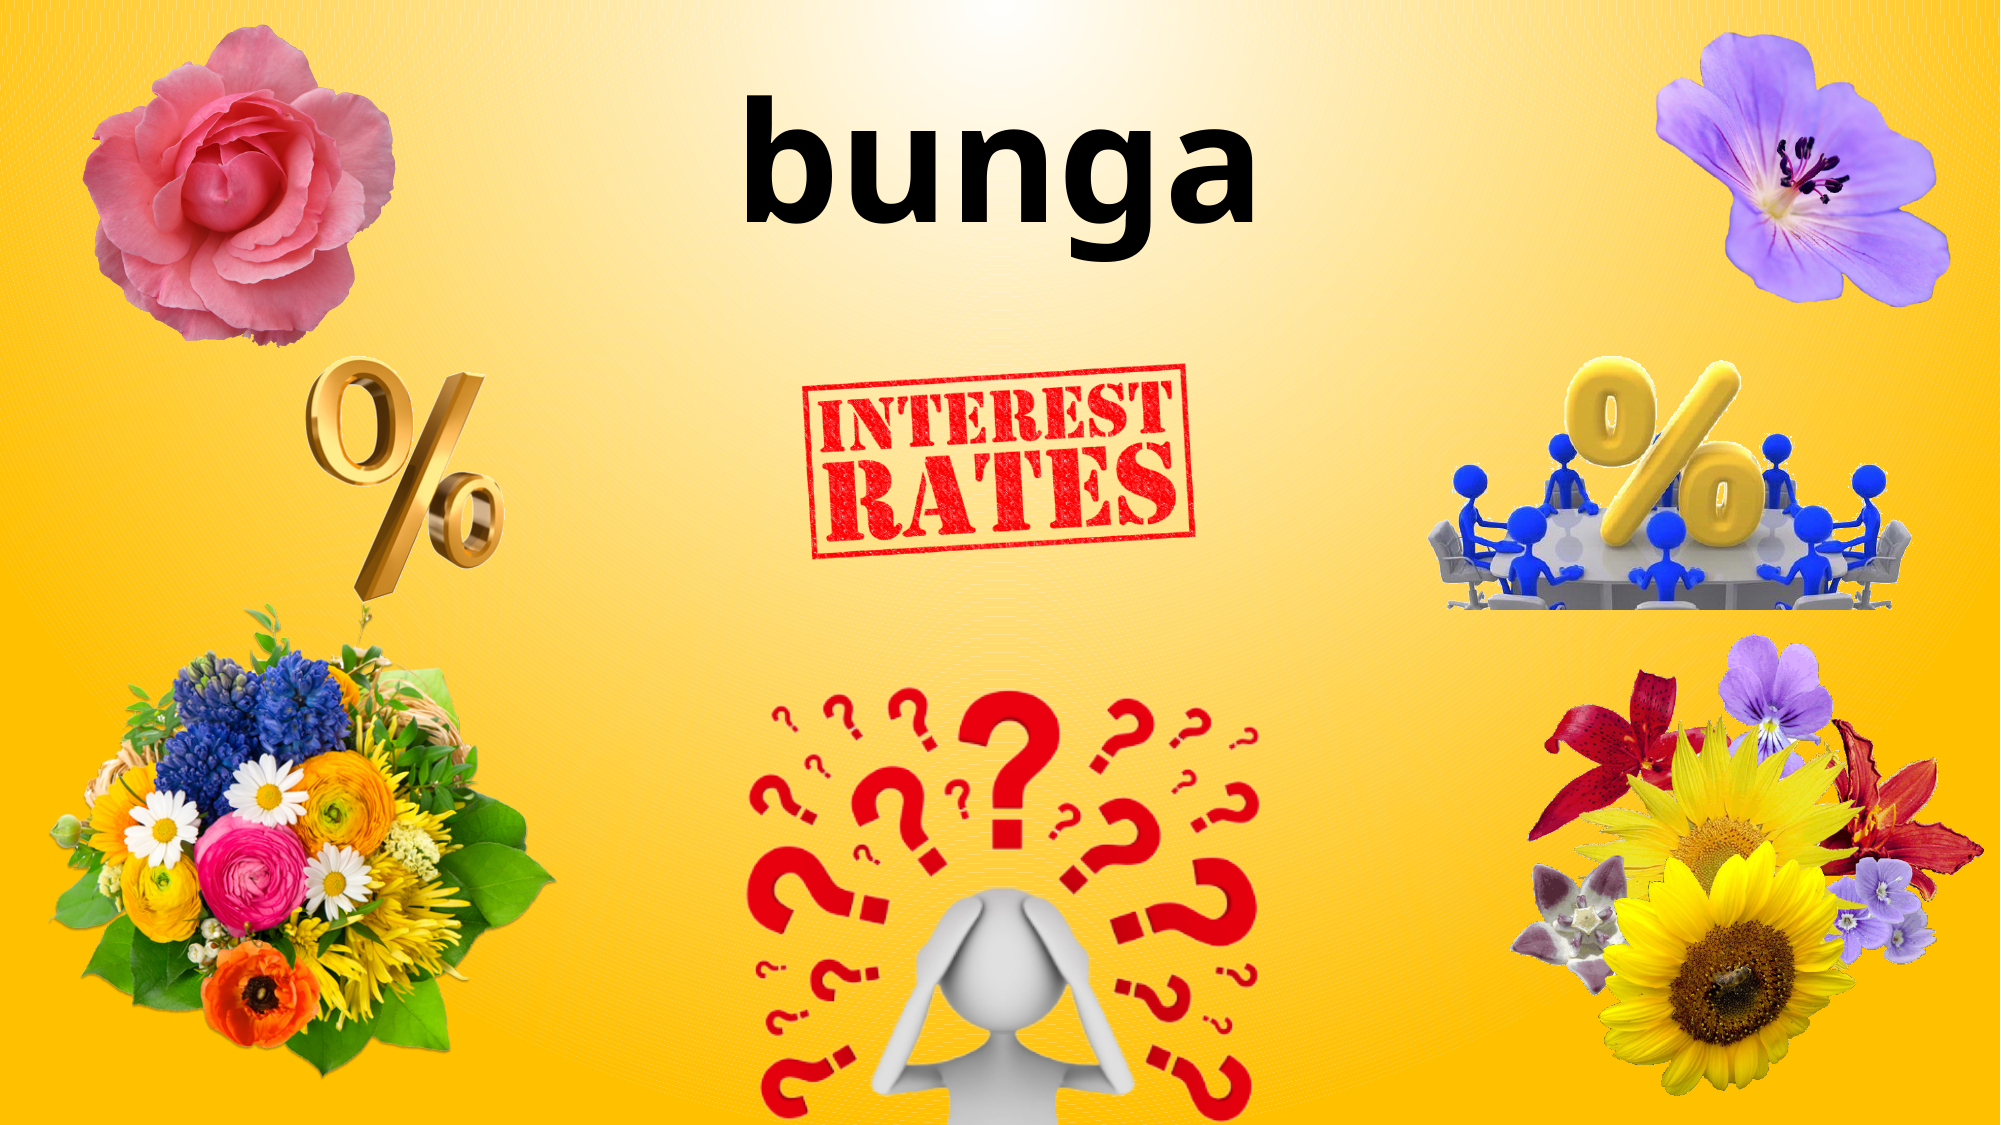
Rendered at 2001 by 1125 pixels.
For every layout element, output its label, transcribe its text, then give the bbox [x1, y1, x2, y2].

picture [1411, 353, 1924, 610]
picture [47, 353, 558, 1081]
picture [794, 356, 1206, 566]
picture [74, 18, 407, 349]
title bunga [407, 59, 1654, 278]
picture [1654, 28, 1951, 309]
picture [733, 672, 1279, 1125]
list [1510, 633, 1984, 1107]
